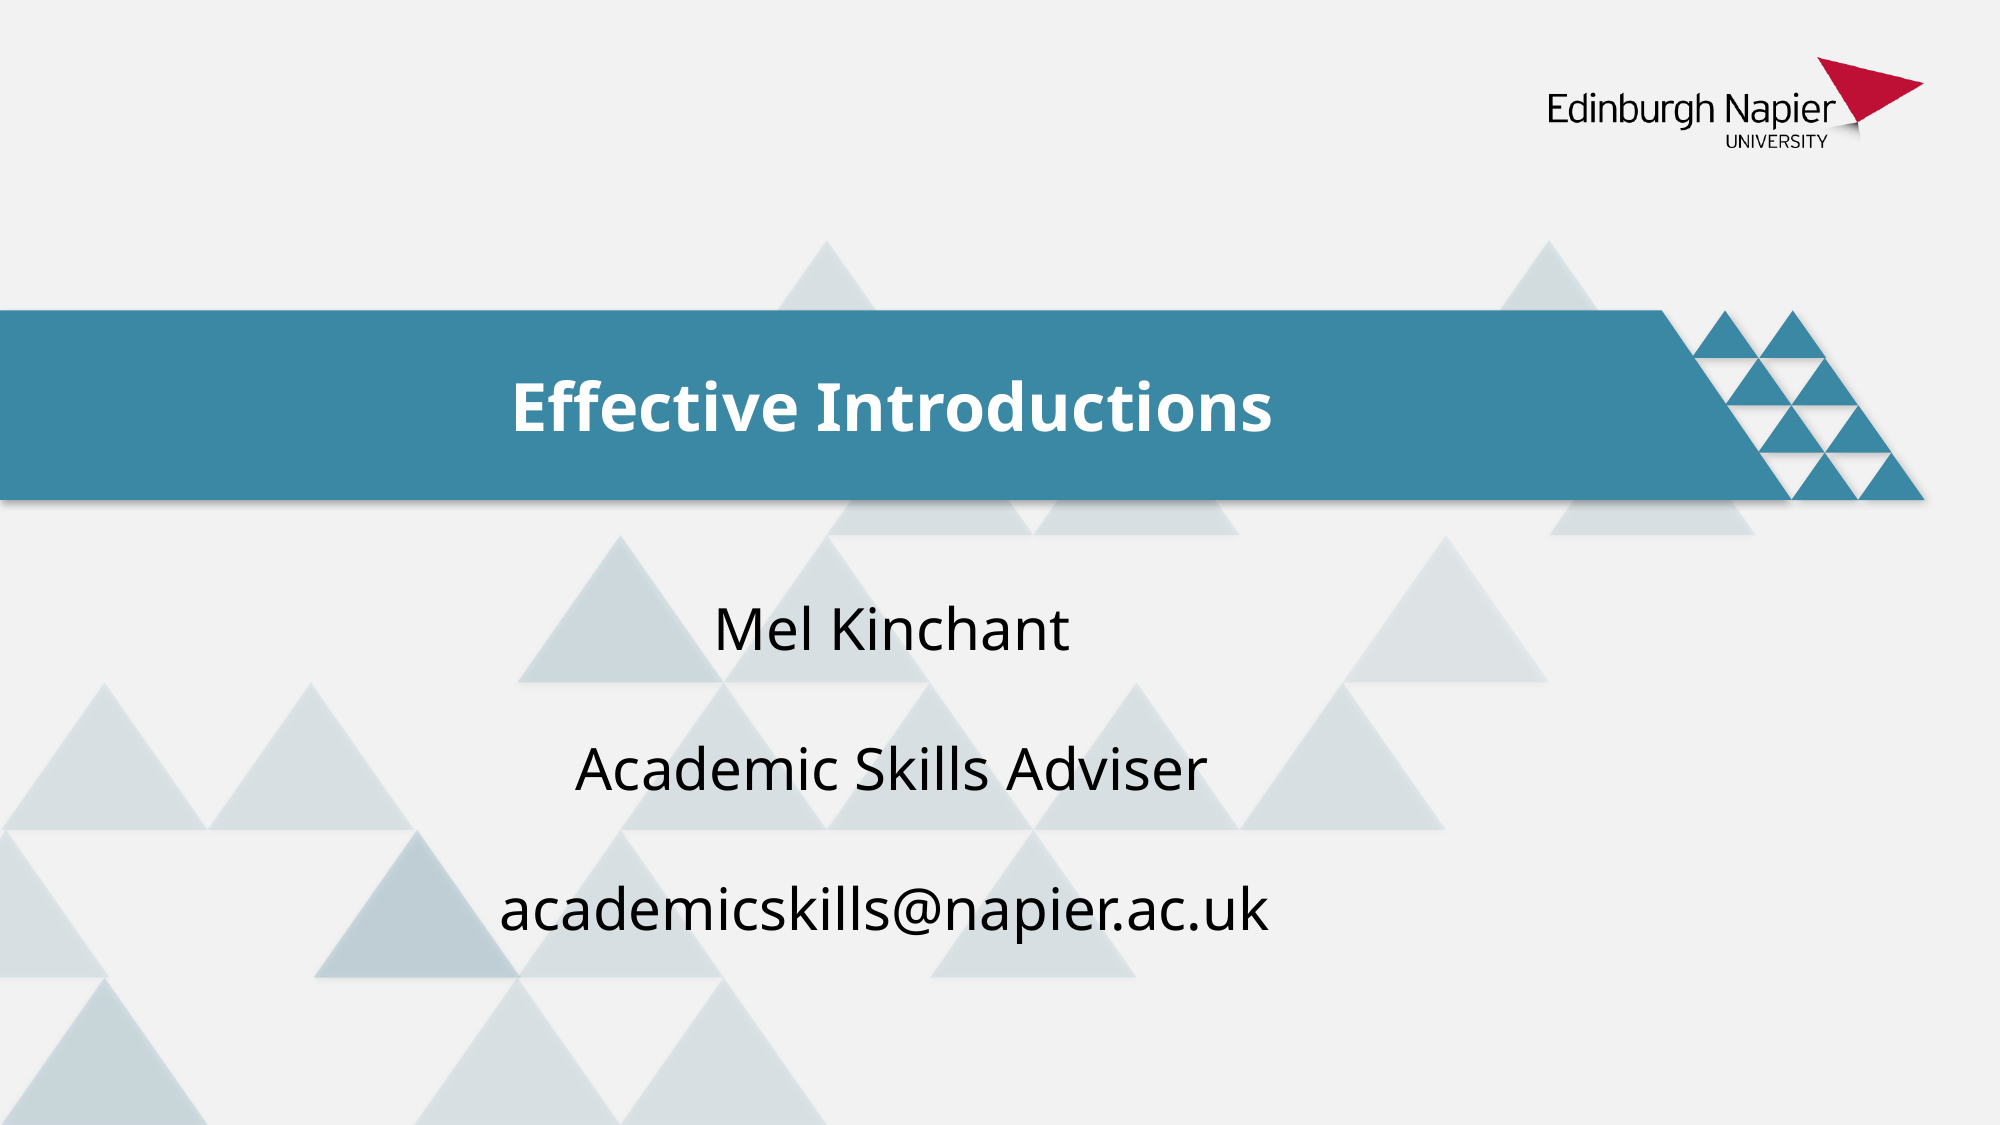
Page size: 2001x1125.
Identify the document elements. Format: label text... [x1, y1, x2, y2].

title Effective Introductions [124, 319, 1660, 492]
text_box Mel Kinchant Academic Skills Adviser academicskills@napier.ac.uk [437, 585, 1347, 959]
picture [1549, 57, 1924, 148]
